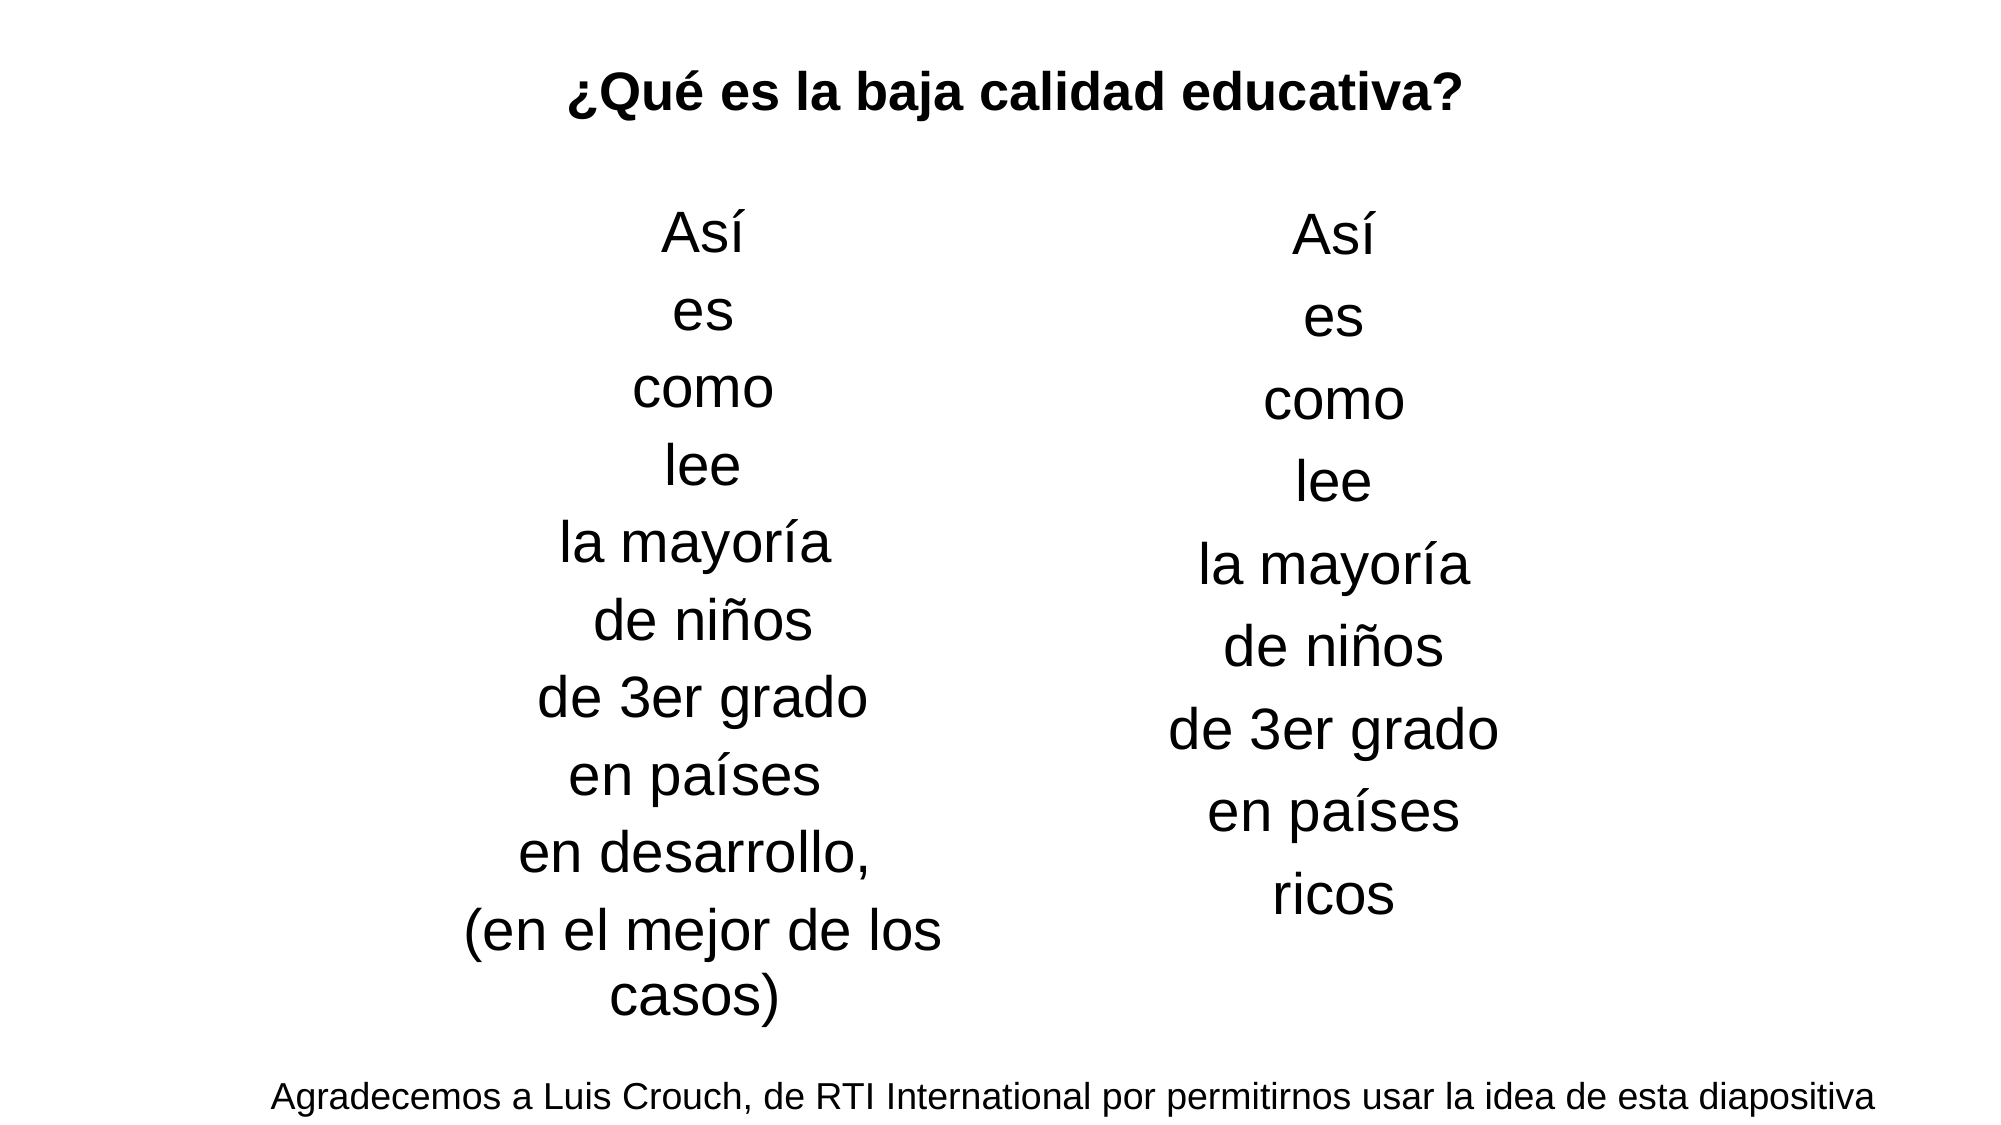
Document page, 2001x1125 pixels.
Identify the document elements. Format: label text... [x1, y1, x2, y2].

text_box Así es como lee la mayoría de niños de 3er grado en países en desarrollo, (en el mejor de los casos) [353, 192, 1016, 1043]
text_box Así es como lee la mayoría de niños de 3er grado en países ricos [912, 188, 1700, 1039]
text_box Agradecemos a Luis Crouch, de RTI International por permitirnos usar la idea de esta diapositiva [255, 1064, 1891, 1125]
title ¿Qué es la baja calidad educativa? [324, 25, 1708, 163]
